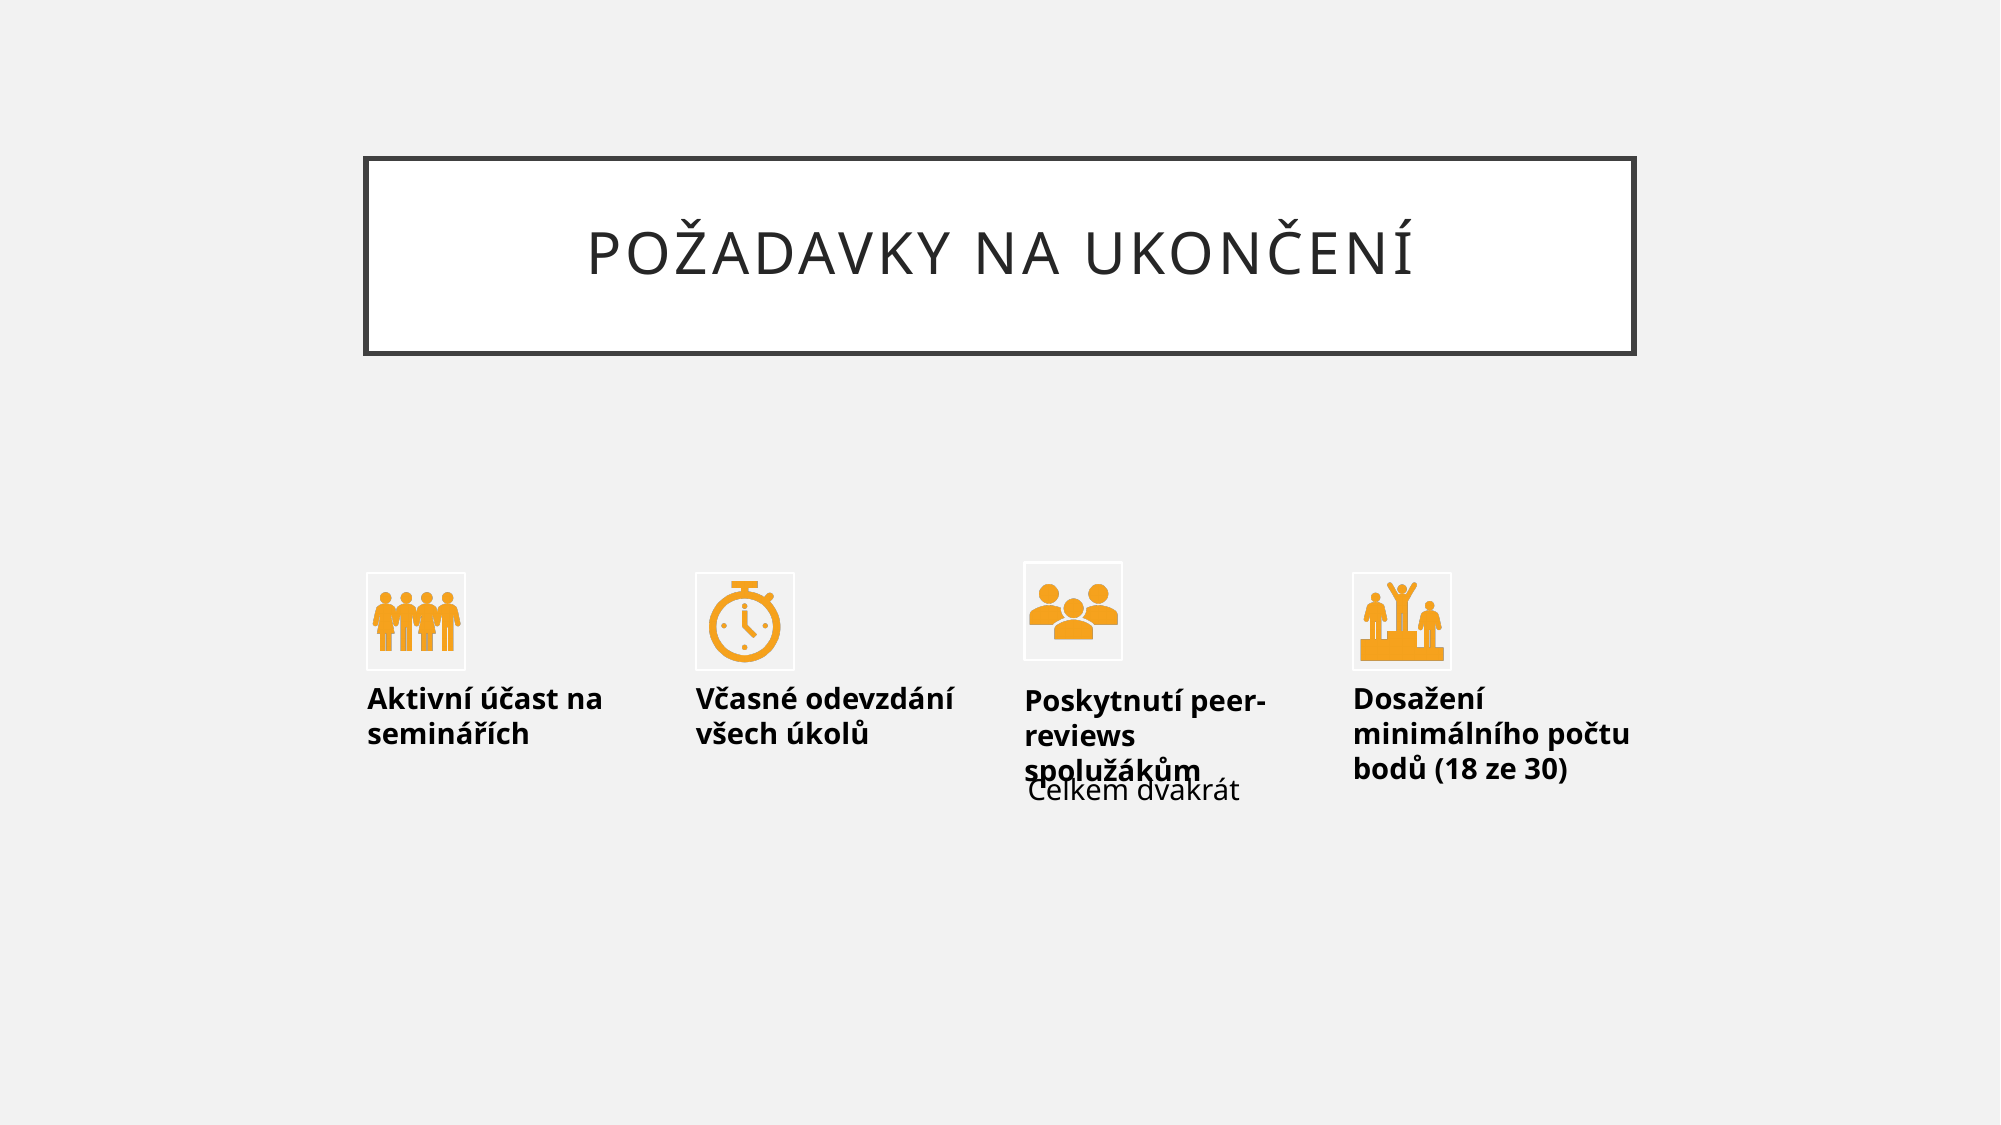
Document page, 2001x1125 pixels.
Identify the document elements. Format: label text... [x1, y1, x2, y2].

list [365, 432, 1634, 942]
title Požadavky na ukončení [363, 156, 1637, 356]
